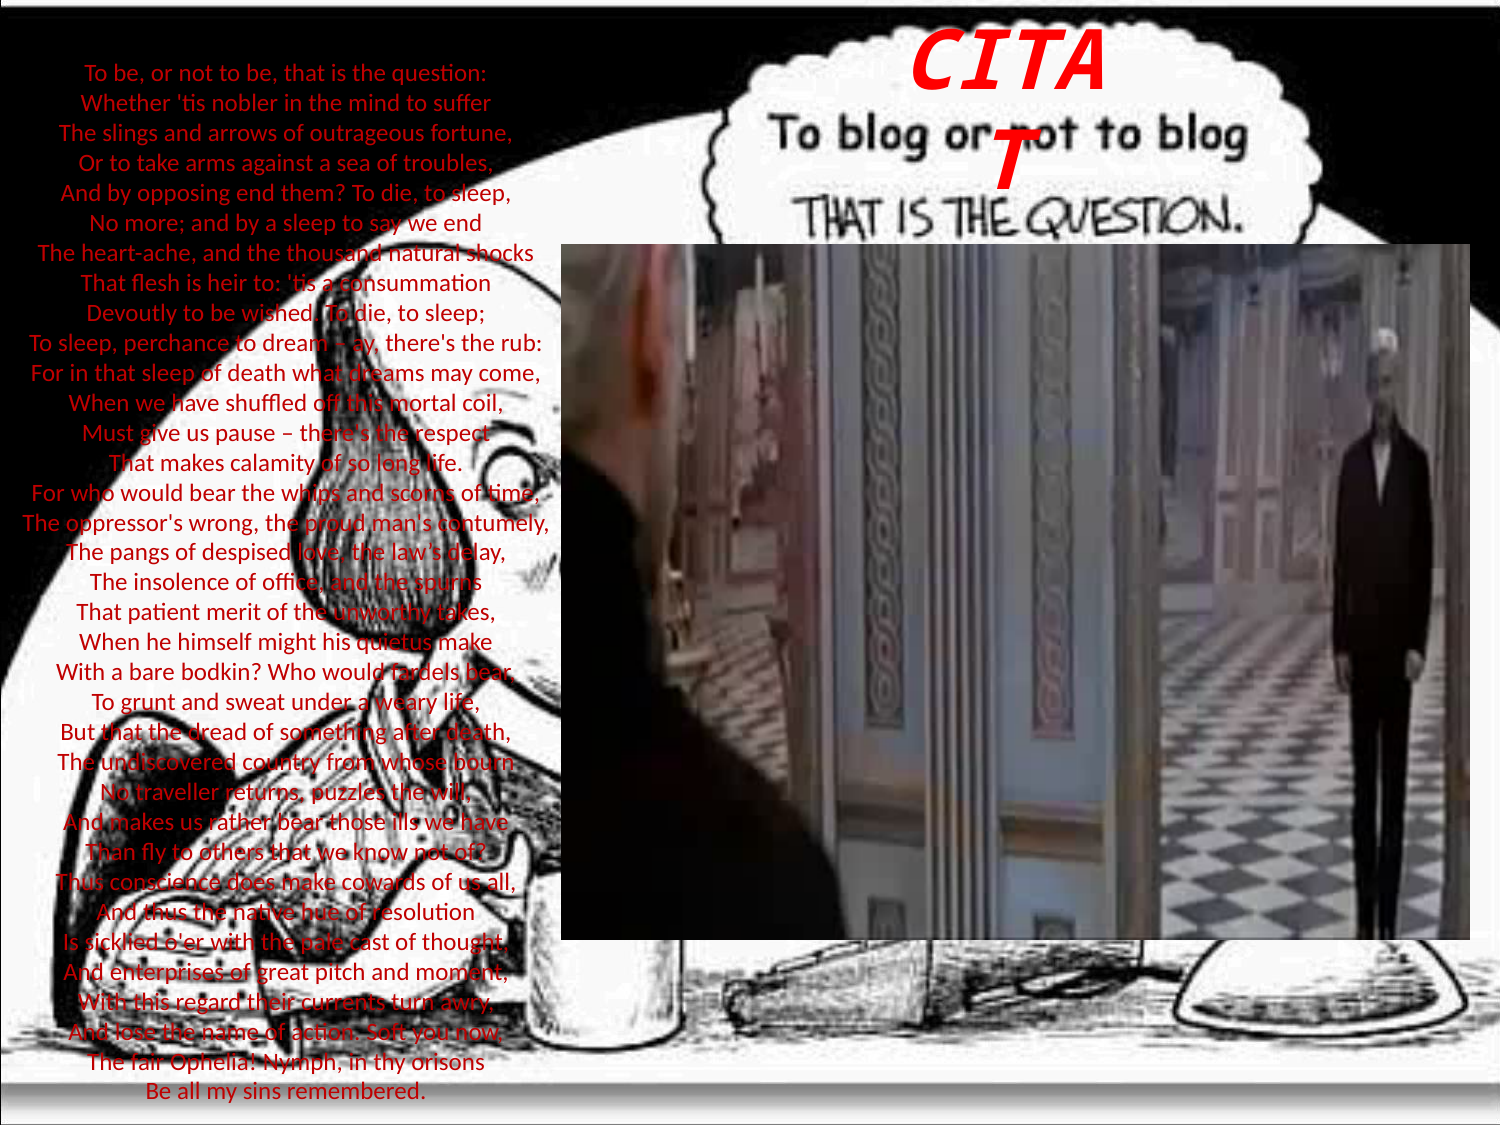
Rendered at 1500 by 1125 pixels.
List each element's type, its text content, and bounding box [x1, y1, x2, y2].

title CITAT [879, 42, 1129, 170]
picture [0, 0, 1500, 1125]
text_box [560, 243, 1471, 941]
text_box To be, or not to be, that is the question: Whether 'tis nobler in the mind to suffer The slings and arrows of outrageous fortune, Or to take arms against a sea of troubles, And by opposing end them? To die, to sleep, No more; and by a sleep to say we end The heart-ache, and the thousand natural shocks That flesh is heir to: 'tis a consummation Devoutly to be wished. To die, to sleep; To sleep, perchance to dream – ay, there's the rub: For in that sleep of death what dreams may come, When we have shuffled off this mortal coil, Must give us pause – there's the respect That makes calamity of so long life. For who would bear the whips and scorns of time, The oppressor's wrong, the proud man's contumely, The pangs of despised love, the law’s delay, The insolence of office, and the spurns That patient merit of the unworthy takes, When he himself might his quietus make With a bare bodkin? Who would fardels bear, To grunt and sweat under a weary life, But that the dread of something after death, The undiscovered country from whose bourn No traveller returns, puzzles the will, And makes us rather bear those ills we have Than fly to others that we know not of? Thus conscience does make cowards of us all, And thus the native hue of resolution Is sicklied o'er with the pale cast of thought, And enterprises of great pitch and moment, With this regard their currents turn awry, And lose the name of action. Soft you now, The fair Ophelia! Nymph, in thy orisons Be all my sins remembered. [0, 49, 573, 1113]
